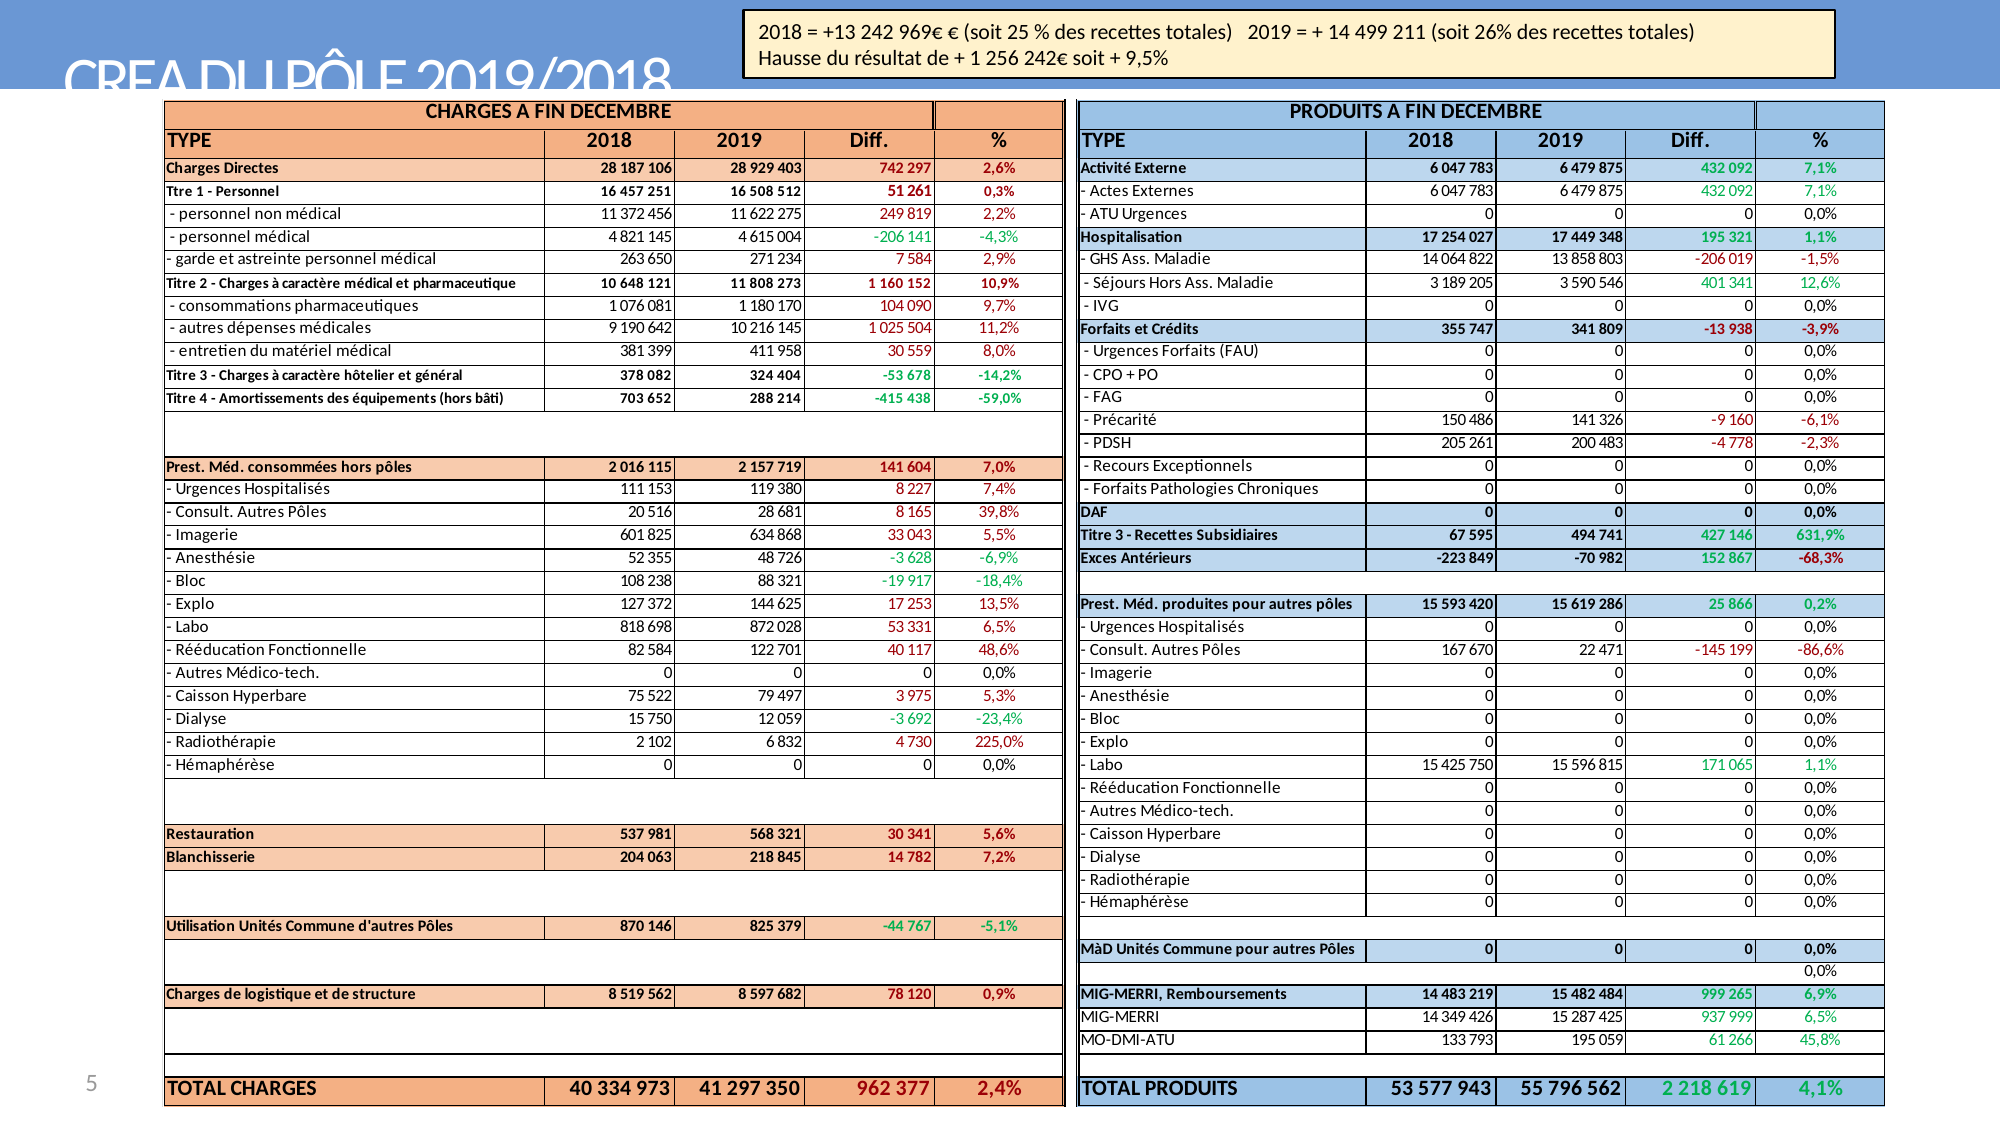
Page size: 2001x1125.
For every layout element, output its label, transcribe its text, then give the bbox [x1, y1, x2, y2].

picture [162, 99, 1887, 1108]
text_box 2018 = +13 242 969€ € (soit 25 % des recettes totales) 2019 = + 14 499 211 (soit 26% des recettes totales) Hausse du résultat de + 1 256 242€ soit + 9,5% [743, 10, 1836, 78]
text_box [0, 0, 2000, 90]
slide_number 5 [39, 1069, 114, 1108]
